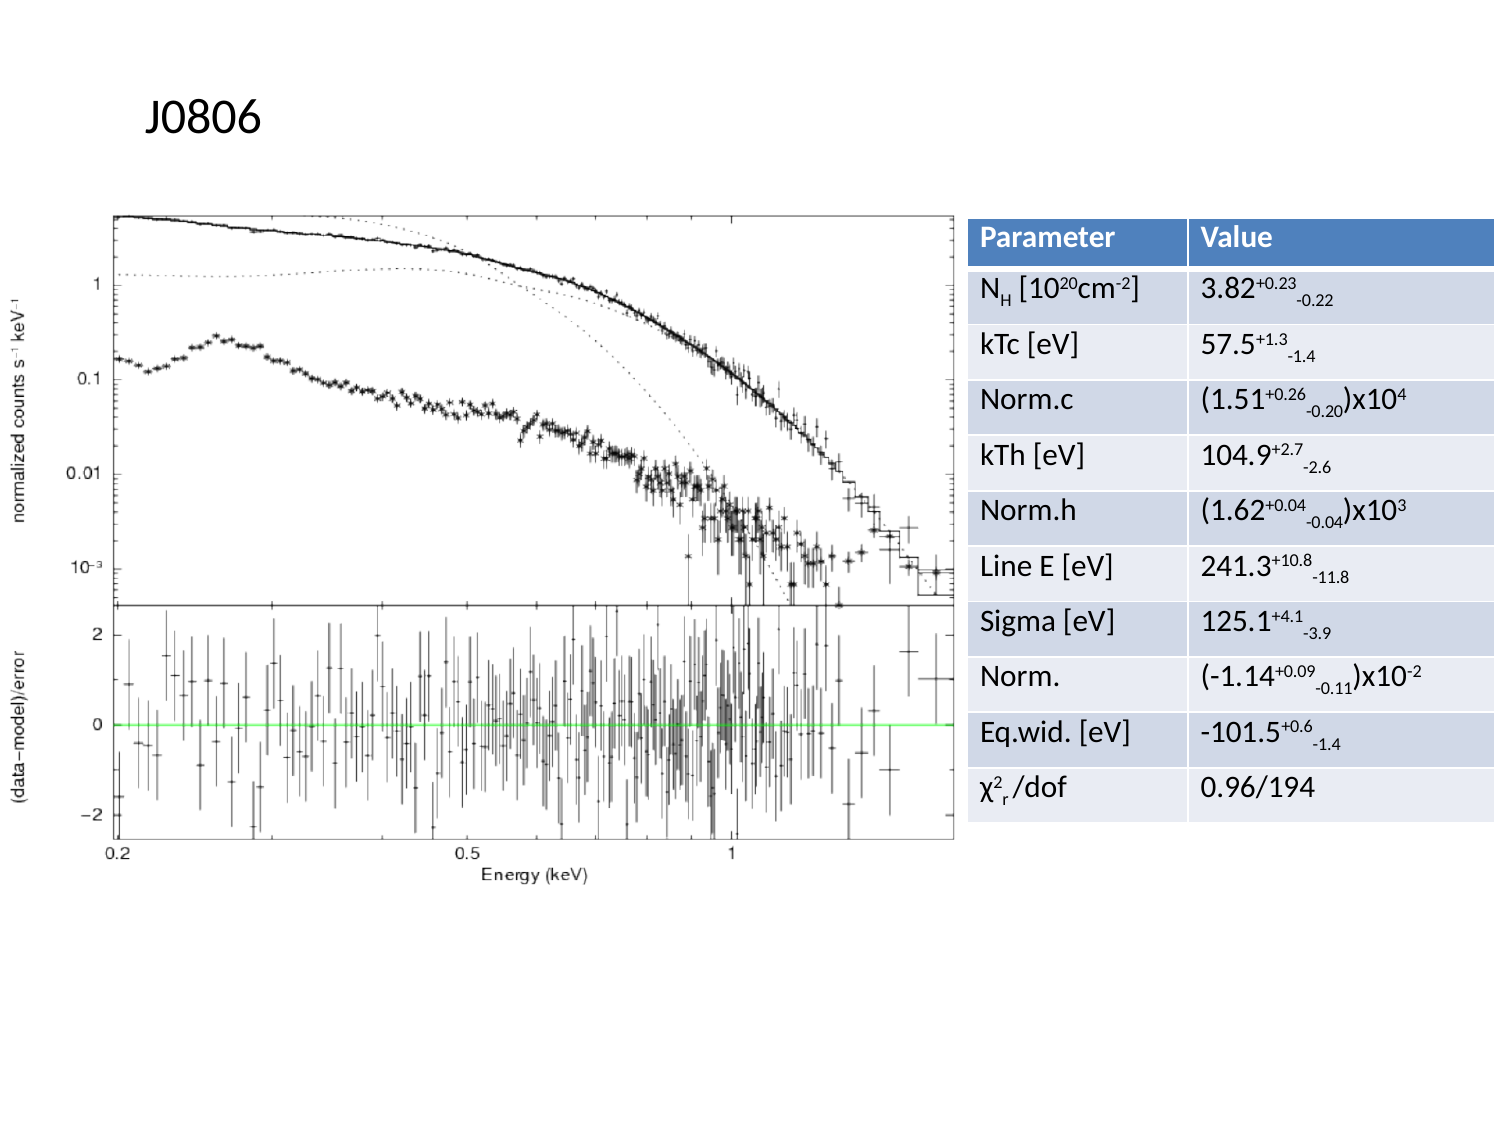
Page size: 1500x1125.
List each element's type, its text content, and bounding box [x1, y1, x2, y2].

table_cell Norm.c [968, 381, 1187, 434]
table_cell -101.5+0.6-1.4 [1189, 713, 1494, 767]
table_cell (1.62+0.04-0.04)x103 [1189, 492, 1494, 545]
table_header Value [1189, 219, 1494, 266]
table_header Parameter [968, 219, 1187, 266]
table_cell (1.51+0.26-0.20)x104 [1189, 381, 1494, 434]
table_cell kTh [eV] [968, 436, 1187, 490]
table_cell 3.82+0.23-0.22 [1189, 272, 1494, 324]
table_cell 241.3+10.8-11.8 [1189, 547, 1494, 601]
table_cell kTc [eV] [968, 325, 1187, 379]
table_cell Norm.h [968, 492, 1187, 545]
table_cell (-1.14+0.09-0.11)x10-2 [1189, 658, 1494, 711]
table_cell 57.5+1.3-1.4 [1189, 325, 1494, 379]
table_cell Norm. [968, 658, 1187, 711]
table_cell χ2r /dof [968, 769, 1187, 822]
table_cell Line E [eV] [968, 547, 1187, 601]
table_cell Eq.wid. [eV] [968, 713, 1187, 767]
table_cell Sigma [eV] [968, 602, 1187, 656]
picture [0, 51, 955, 1048]
table_cell 0.96/194 [1189, 769, 1494, 822]
table_cell 125.1+4.1-3.9 [1189, 602, 1494, 656]
table_cell 104.9+2.7-2.6 [1189, 436, 1494, 490]
table_cell NH [1020cm-2] [968, 272, 1187, 324]
